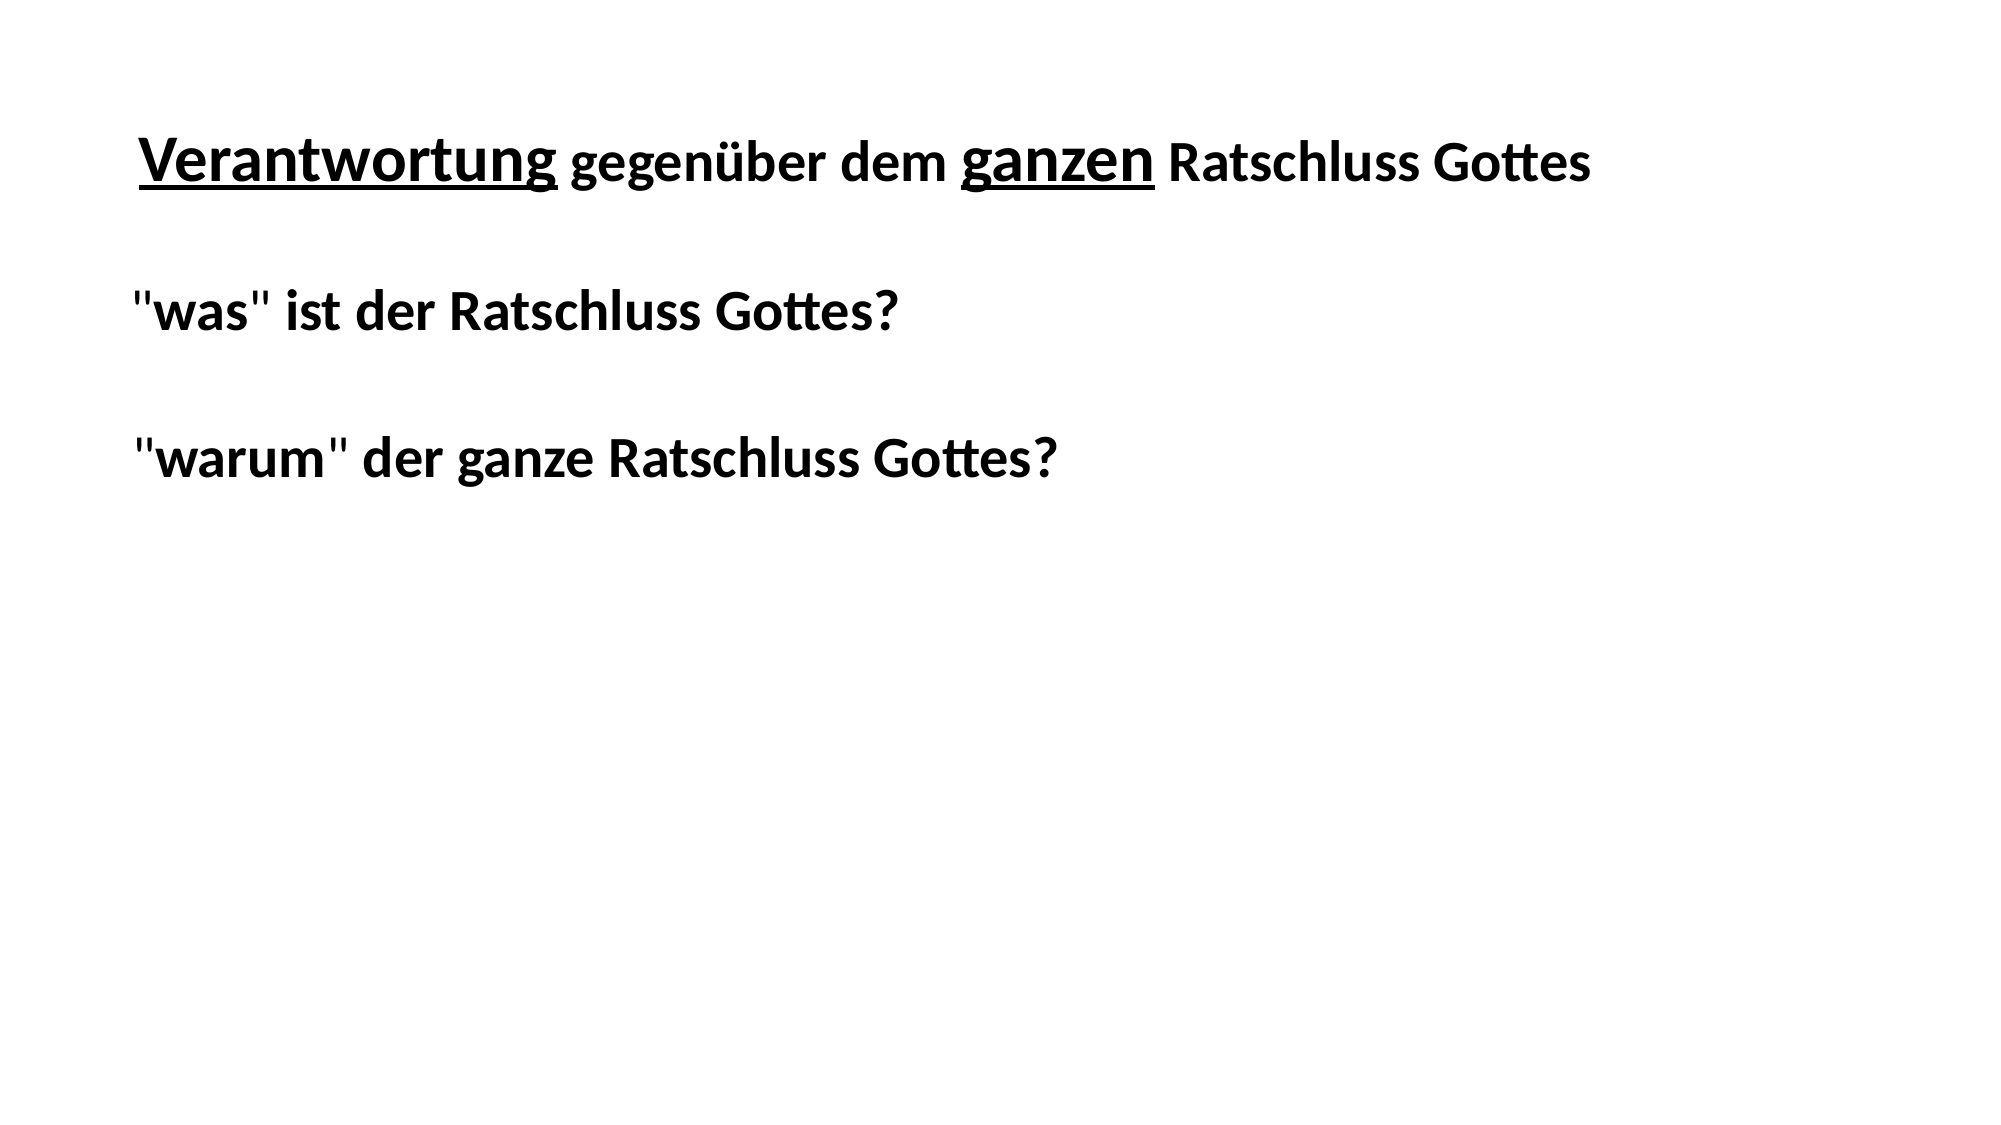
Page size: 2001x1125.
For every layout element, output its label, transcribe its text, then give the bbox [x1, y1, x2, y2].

text_box "warum" der ganze Ratschluss Gottes? [117, 412, 1883, 497]
text_box Verantwortung gegenüber dem ganzen Ratschluss Gottes [123, 107, 1608, 202]
text_box "was" ist der Ratschluss Gottes? [115, 264, 1882, 350]
